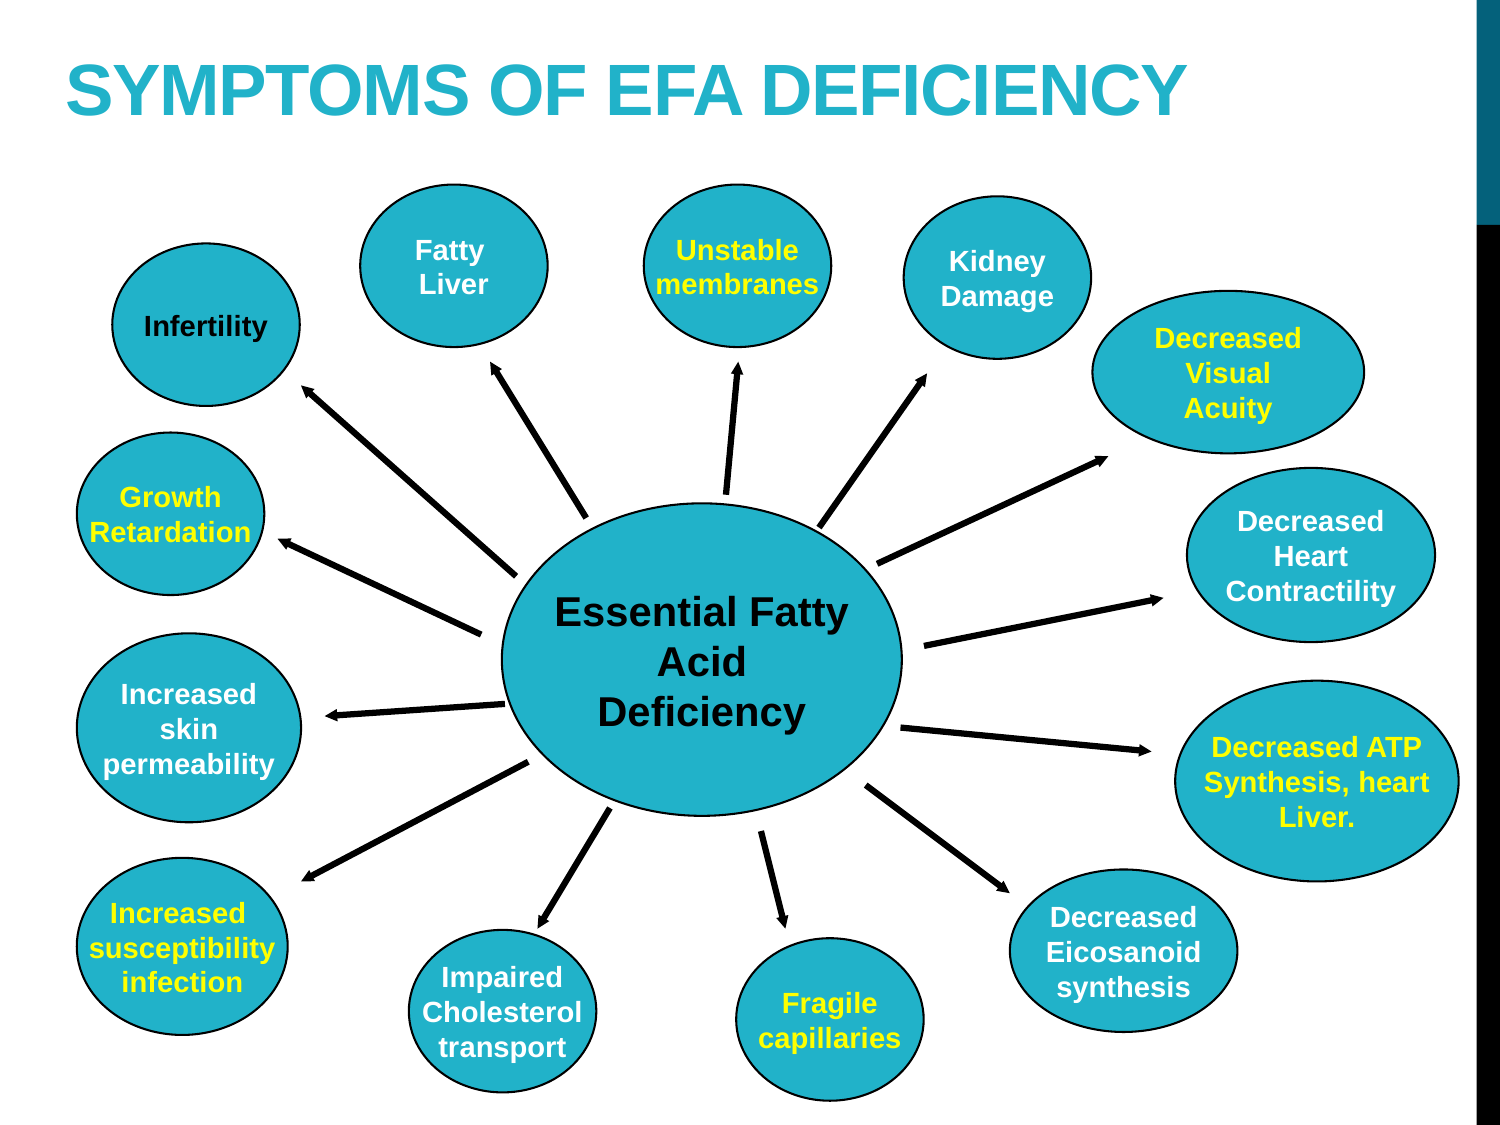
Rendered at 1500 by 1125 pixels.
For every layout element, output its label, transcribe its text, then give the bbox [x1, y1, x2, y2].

text_box [301, 763, 526, 882]
title Symptoms of efa deficiency [50, 0, 1238, 138]
text_box [927, 595, 1164, 646]
text_box Decreased Eicosanoid synthesis [1009, 869, 1238, 1032]
text_box Unstable membranes [643, 184, 832, 348]
text_box [324, 704, 502, 720]
text_box Increased susceptibility infection [76, 857, 288, 1035]
text_box [761, 834, 788, 929]
text_box [820, 373, 928, 526]
text_box Kidney Damage [903, 196, 1092, 359]
text_box Decreased Visual Acuity [1092, 290, 1365, 454]
text_box Increased skin permeability [76, 633, 302, 823]
text_box Essential Fatty Acid Deficiency [501, 503, 902, 816]
text_box [277, 538, 479, 634]
text_box Decreased Heart Contractility [1186, 467, 1436, 643]
text_box Fragile capillaries [736, 938, 924, 1101]
text_box Impaired Cholesterol transport [408, 929, 597, 1093]
text_box [903, 727, 1152, 755]
text_box [868, 786, 1010, 894]
text_box [726, 361, 742, 492]
text_box Growth Retardation [76, 432, 265, 596]
text_box [537, 810, 609, 929]
text_box [301, 385, 514, 575]
text_box Fatty Liver [360, 184, 548, 348]
text_box Infertility [112, 243, 300, 406]
text_box [879, 455, 1109, 563]
text_box [490, 361, 585, 516]
text_box Decreased ATP Synthesis, heart Liver. [1175, 680, 1459, 882]
